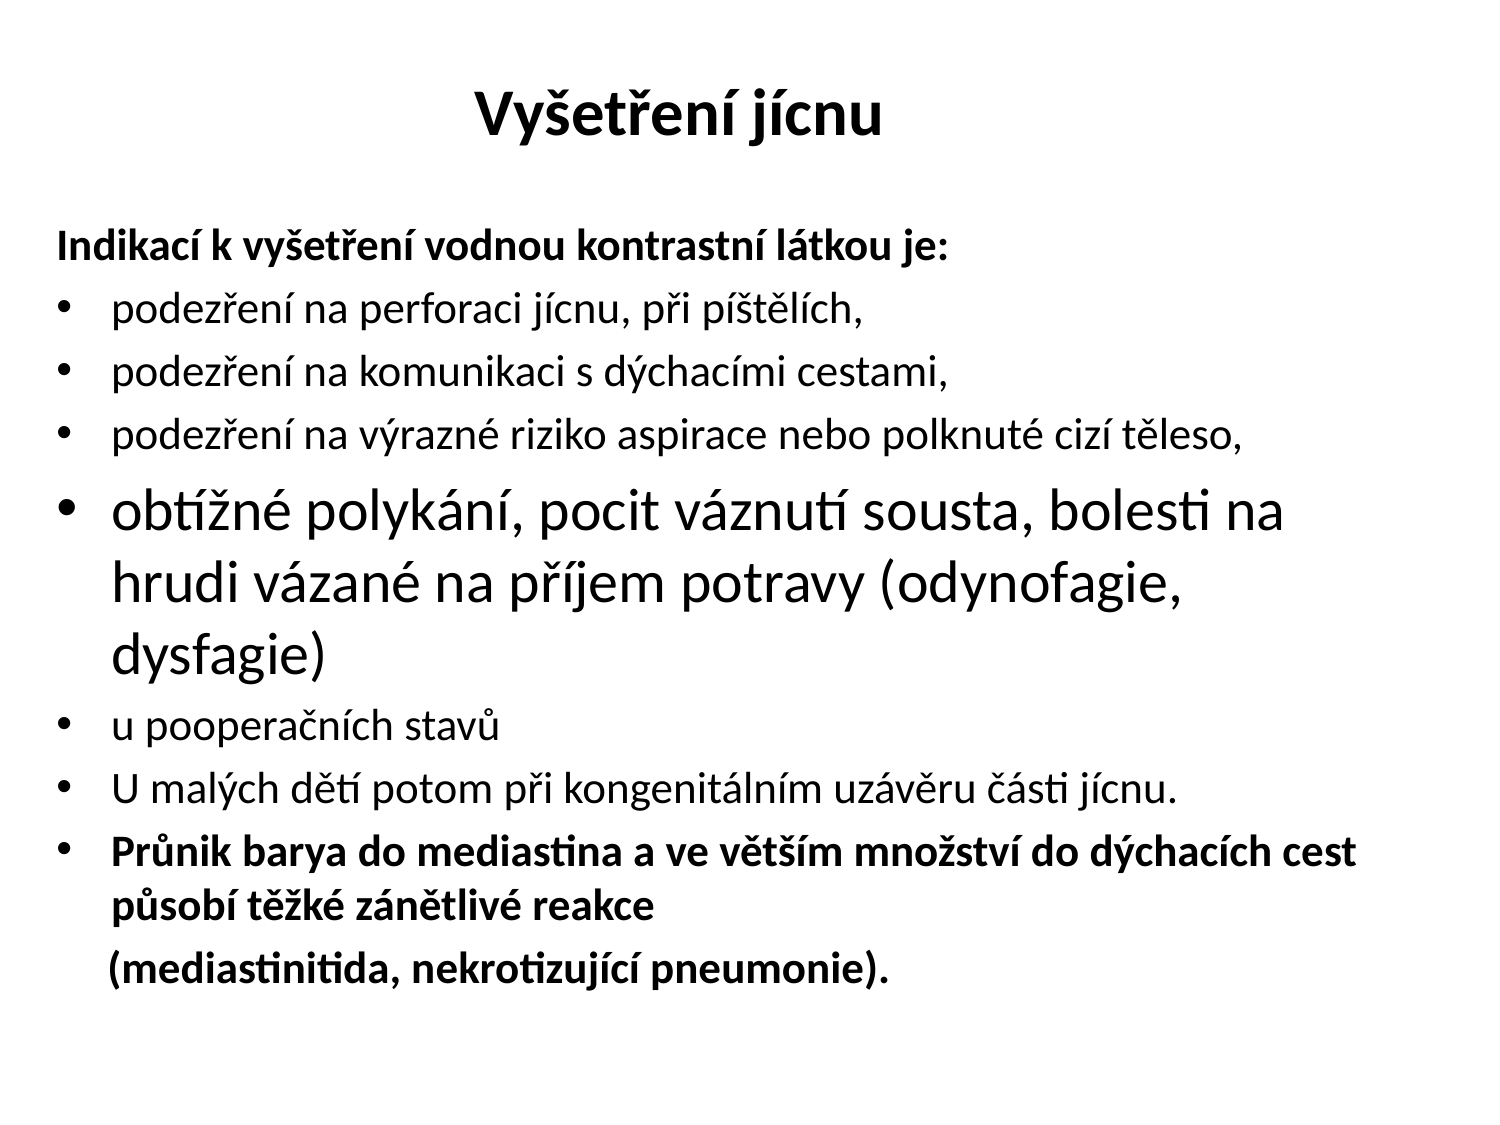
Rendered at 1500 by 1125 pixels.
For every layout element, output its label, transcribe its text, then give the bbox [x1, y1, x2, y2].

list Indikací k vyšetření vodnou kontrastní látkou je: podezření na perforaci jícnu, při píštělích, podezření na komunikaci s dýchacími cestami, podezření na výrazné riziko aspirace nebo polknuté cizí těleso, obtížné polykání, pocit váznutí sousta, bolesti na hrudi vázané na příjem potravy (odynofagie, dysfagie) u pooperačních stavů U malých dětí potom při kongenitálním uzávěru části jícnu. Průnik barya do mediastina a ve větším množství do dýchacích cest působí těžké zánětlivé reakce (mediastinitida, nekrotizující pneumonie). [41, 208, 1388, 1008]
title Vyšetření jícnu [75, 45, 1300, 173]
